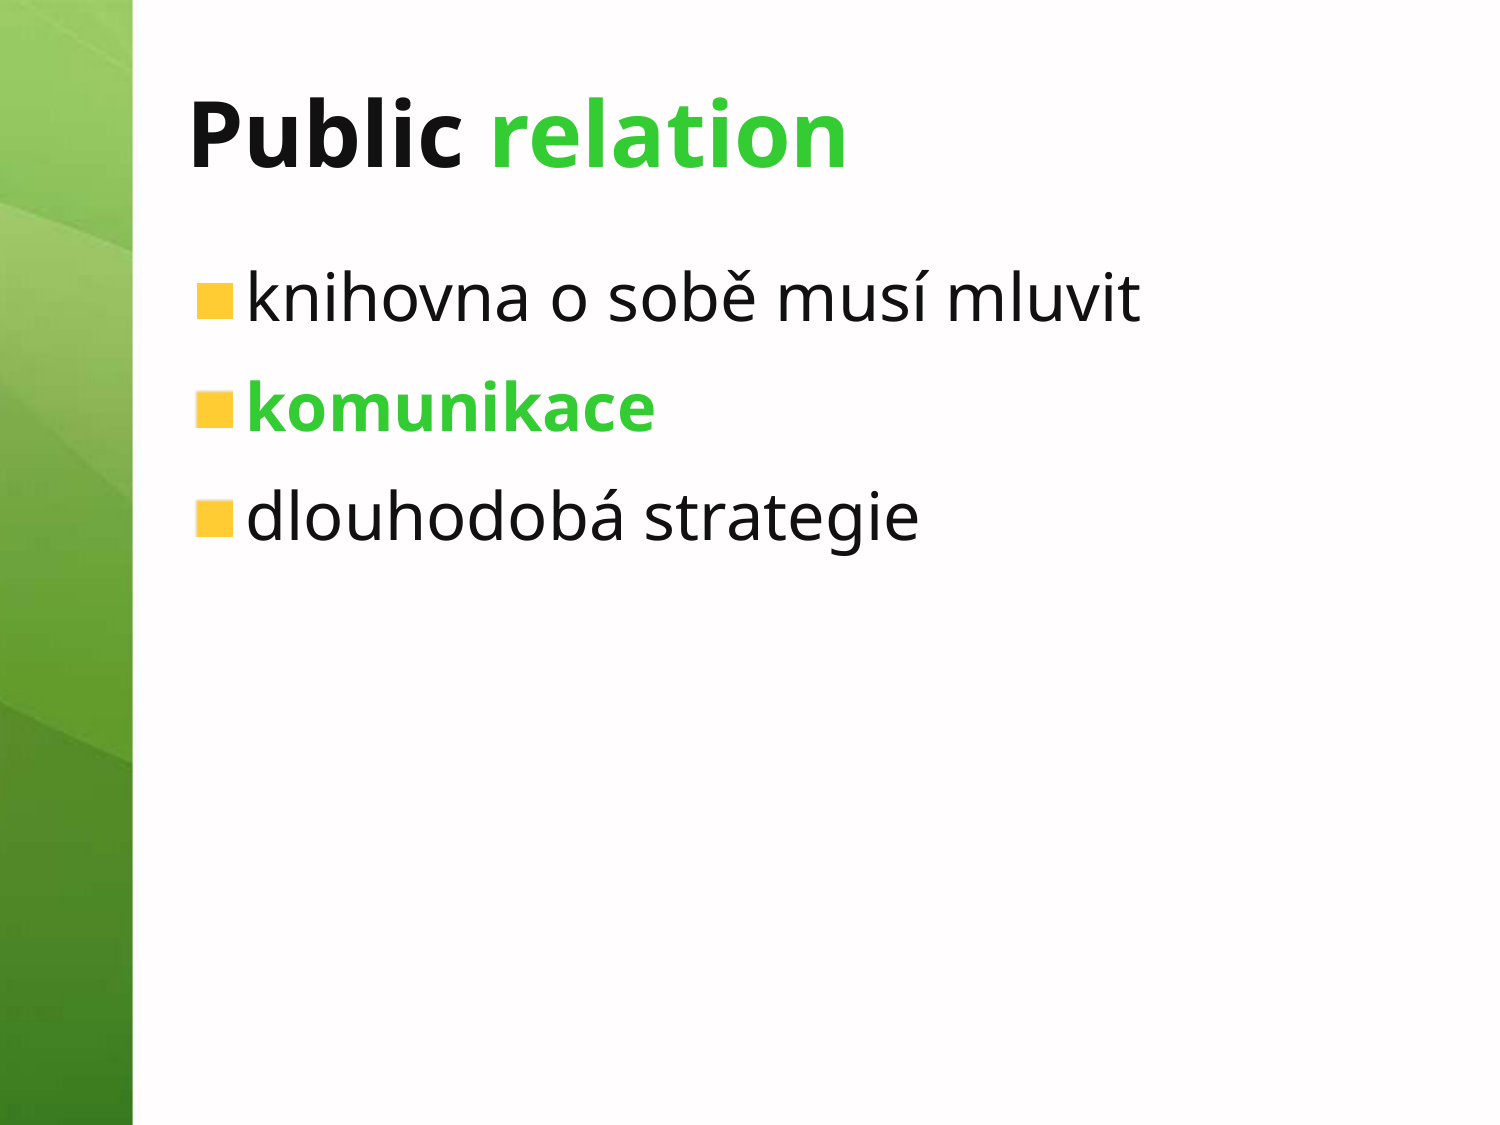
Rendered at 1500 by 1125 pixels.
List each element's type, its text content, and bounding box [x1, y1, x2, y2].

title Public relation [171, 89, 1447, 173]
picture [0, 0, 1500, 1125]
list knihovna o sobě musí mluvit komunikace dlouhodobá strategie [171, 231, 1447, 1094]
